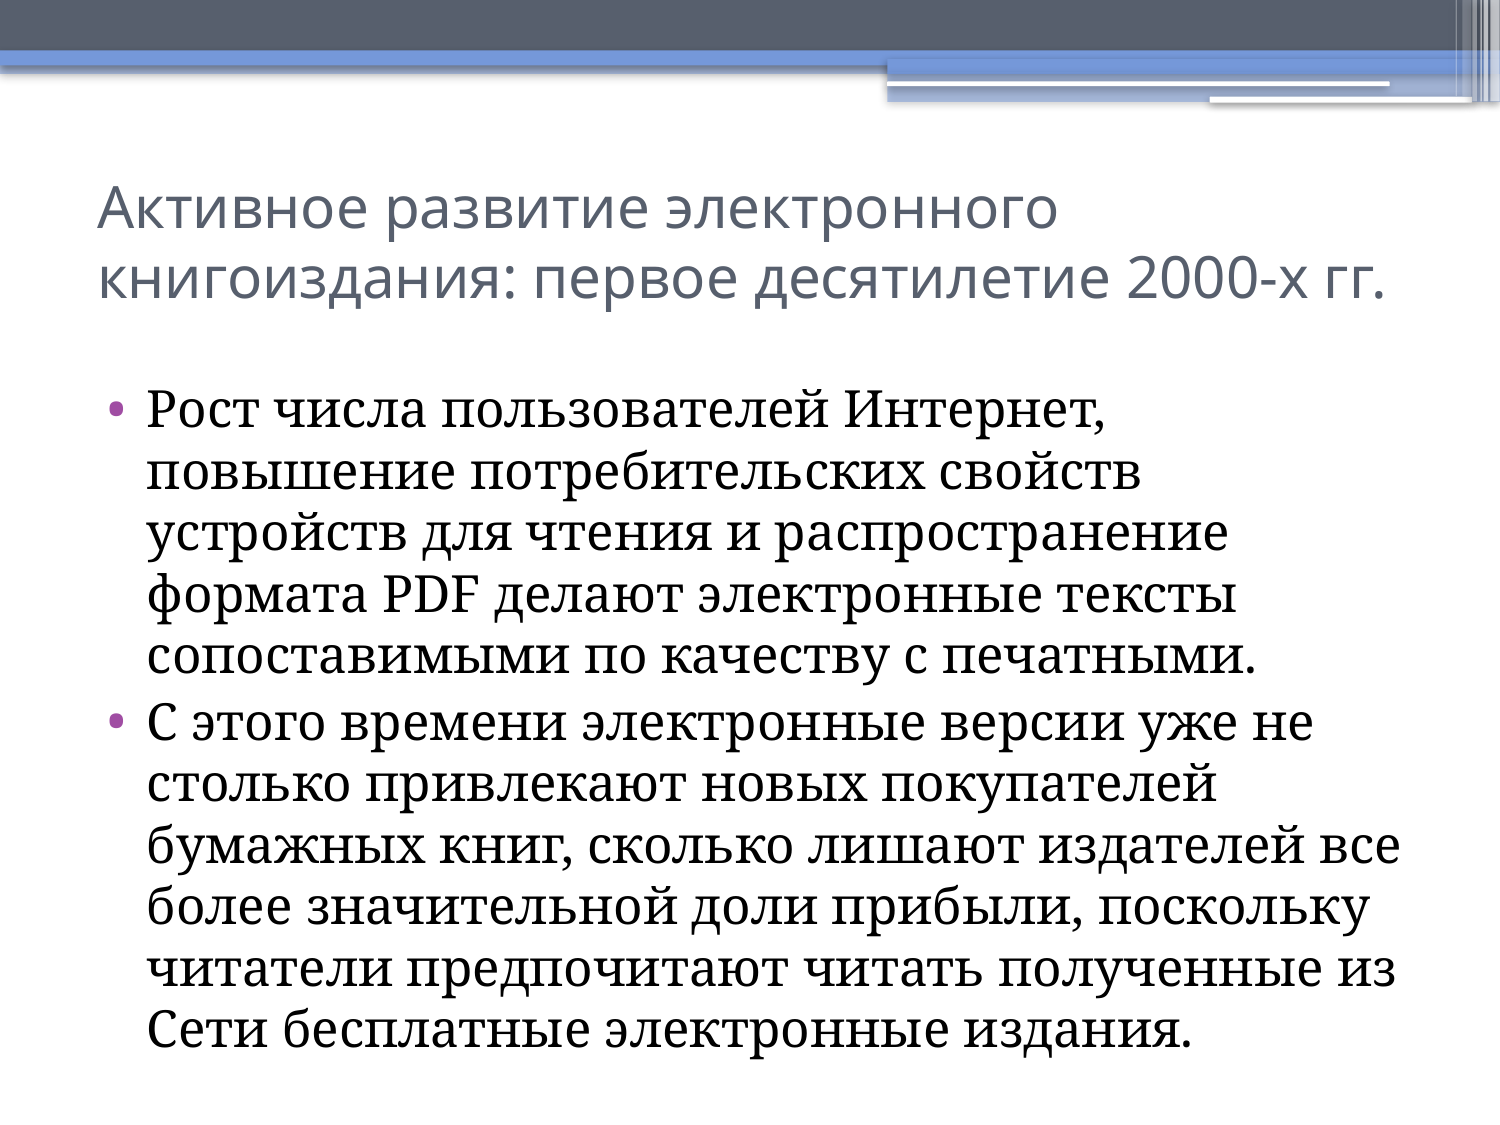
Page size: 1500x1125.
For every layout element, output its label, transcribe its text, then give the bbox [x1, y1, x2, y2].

title Активное развитие электронного книгоиздания: первое десятилетие 2000-х гг. [81, 152, 1433, 328]
list Рост числа пользователей Интернет, повышение потребительских свойств устройств для чтения и распространение формата PDF делают электронные тексты сопоставимыми по качеству с печатными. С этого времени электронные версии уже не столько привлекают новых покупателей бумажных книг, сколько лишают издателей все более значительной доли прибыли, поскольку читатели предпочитают читать полученные из Сети бесплатные электронные издания. [74, 368, 1426, 1079]
